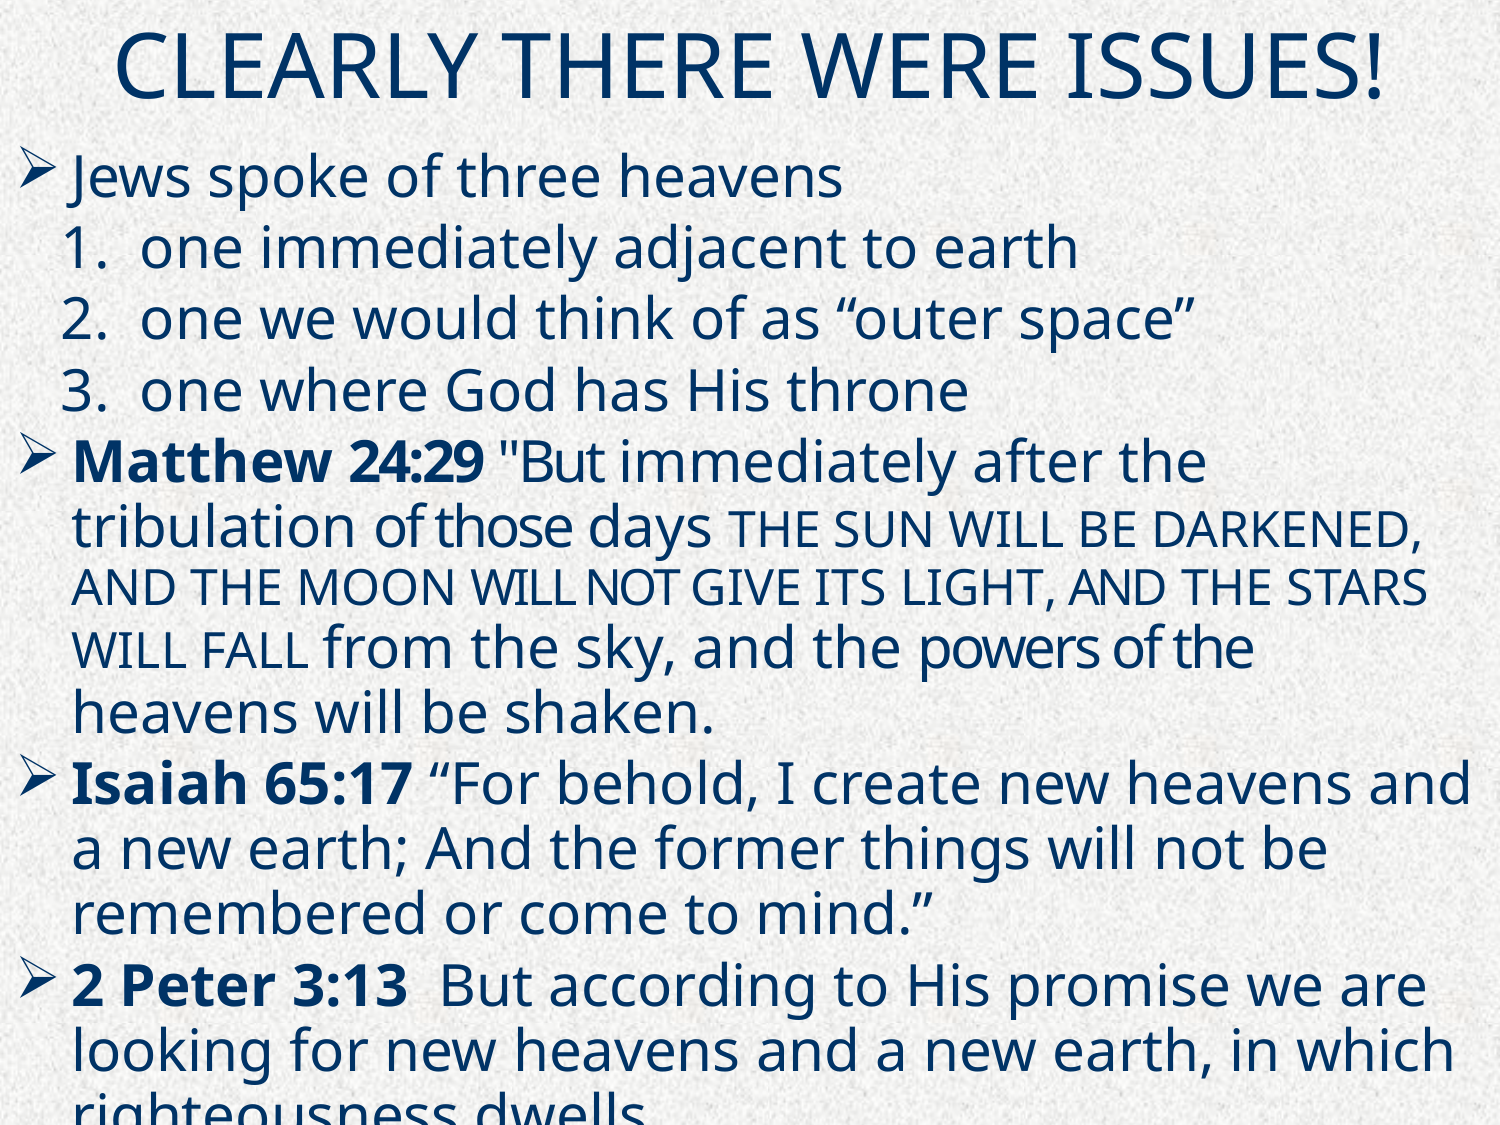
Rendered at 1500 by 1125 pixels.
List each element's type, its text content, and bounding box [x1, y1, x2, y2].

title CLEARLY THERE WERE ISSUES! [0, 0, 1500, 125]
list Jews spoke of three heavens 1. one immediately adjacent to earth 2. one we would think of as “outer space” 3. one where God has His throne Matthew 24:29 "But immediately after the tribulation of those days THE SUN WILL BE DARKENED, AND THE MOON WILL NOT GIVE ITS LIGHT, AND THE STARS WILL FALL from the sky, and the powers of the heavens will be shaken. Isaiah 65:17 “For behold, I create new heavens and a new earth; And the former things will not be remembered or come to mind.” 2 Peter 3:13 But according to His promise we are looking for new heavens and a new earth, in which righteousness dwells. [0, 137, 1500, 1125]
